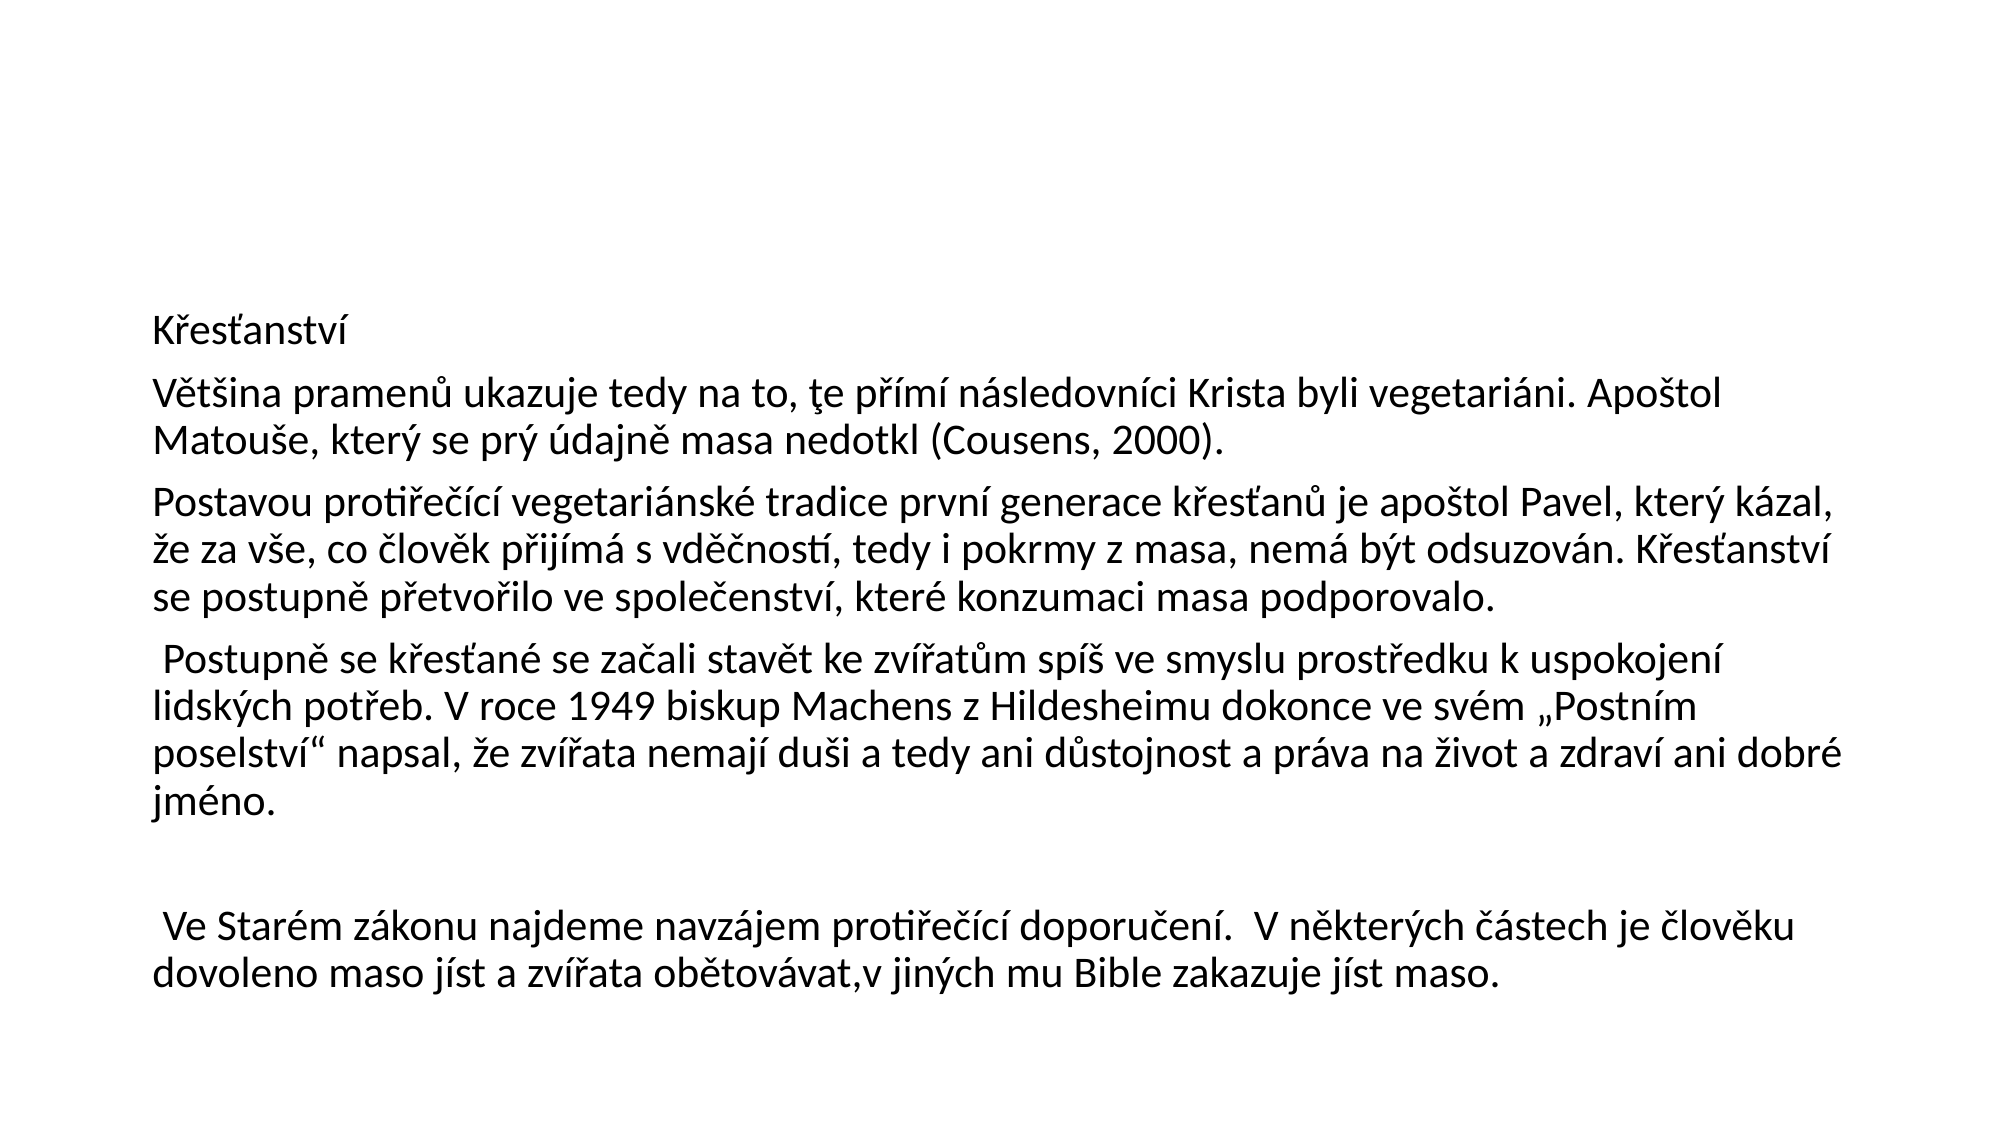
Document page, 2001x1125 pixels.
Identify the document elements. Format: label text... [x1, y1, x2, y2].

list Křesťanství Většina pramenů ukazuje tedy na to, ţe přímí následovníci Krista byli vegetariáni. Apoštol Matouše, který se prý údajně masa nedotkl (Cousens, 2000). Postavou protiřečící vegetariánské tradice první generace křesťanů je apoštol Pavel, který kázal, že za vše, co člověk přijímá s vděčností, tedy i pokrmy z masa, nemá být odsuzován. Křesťanství se postupně přetvořilo ve společenství, které konzumaci masa podporovalo. Postupně se křesťané se začali stavět ke zvířatům spíš ve smyslu prostředku k uspokojení lidských potřeb. V roce 1949 biskup Machens z Hildesheimu dokonce ve svém „Postním poselství“ napsal, že zvířata nemají duši a tedy ani důstojnost a práva na život a zdraví ani dobré jméno. Ve Starém zákonu najdeme navzájem protiřečící doporučení. V některých částech je člověku dovoleno maso jíst a zvířata obětovávat,v jiných mu Bible zakazuje jíst maso. [137, 299, 1863, 1014]
